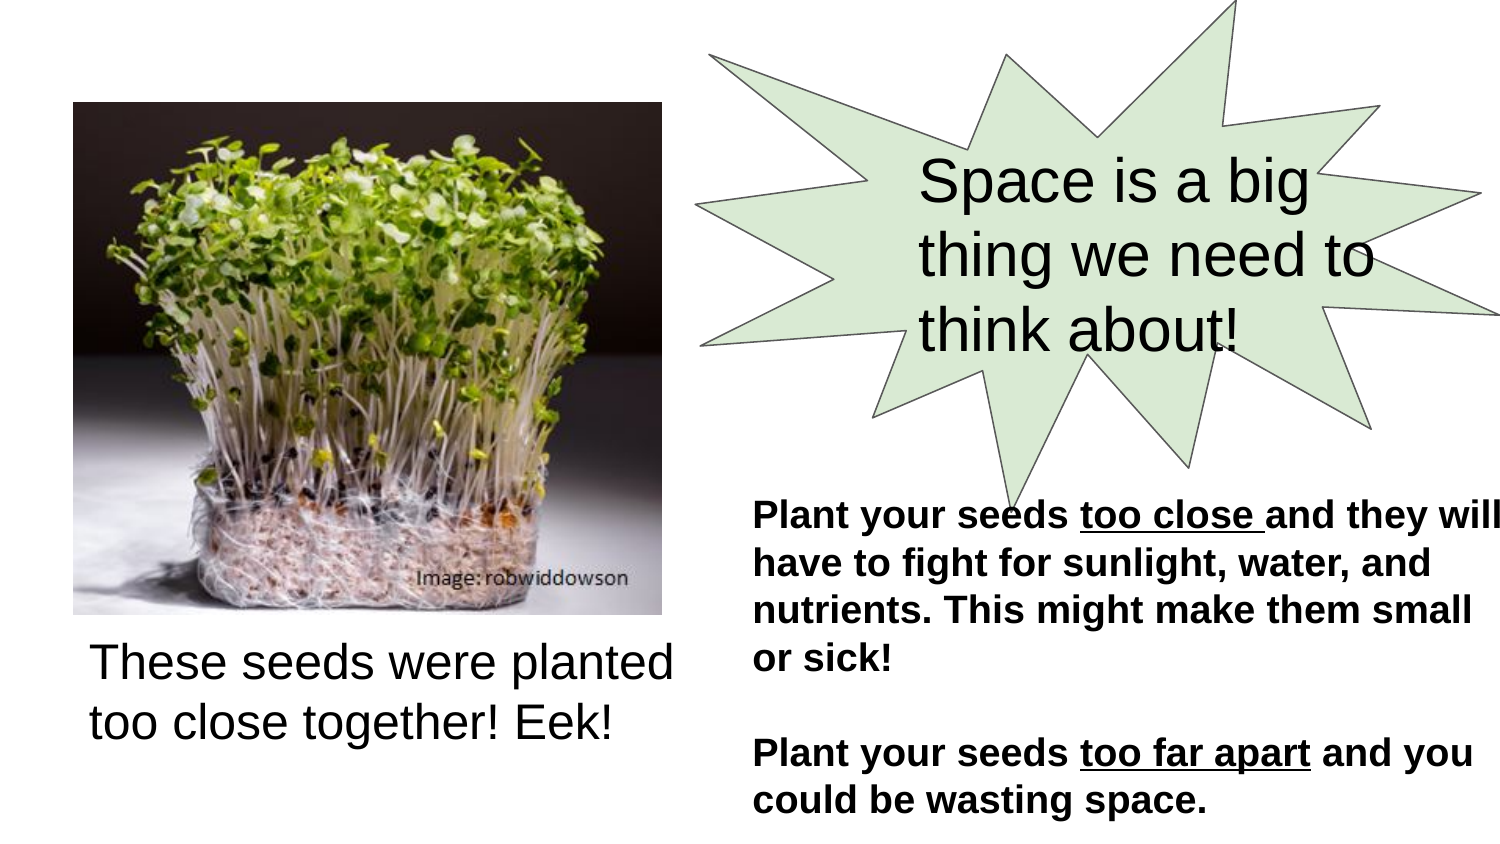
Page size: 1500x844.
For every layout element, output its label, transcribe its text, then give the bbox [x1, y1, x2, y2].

text_box Plant your seeds too close and they will have to fight for sunlight, water, and nutrients. This might make them small or sick! Plant your seeds too far apart and you could be wasting space. [737, 474, 1500, 844]
text_box [1201, 0, 1237, 34]
text_box [695, 54, 1500, 474]
picture [73, 101, 662, 615]
text_box Space is a big thing we need to think about! [903, 34, 1437, 248]
text_box These seeds were planted too close together! Eek! [73, 614, 737, 739]
